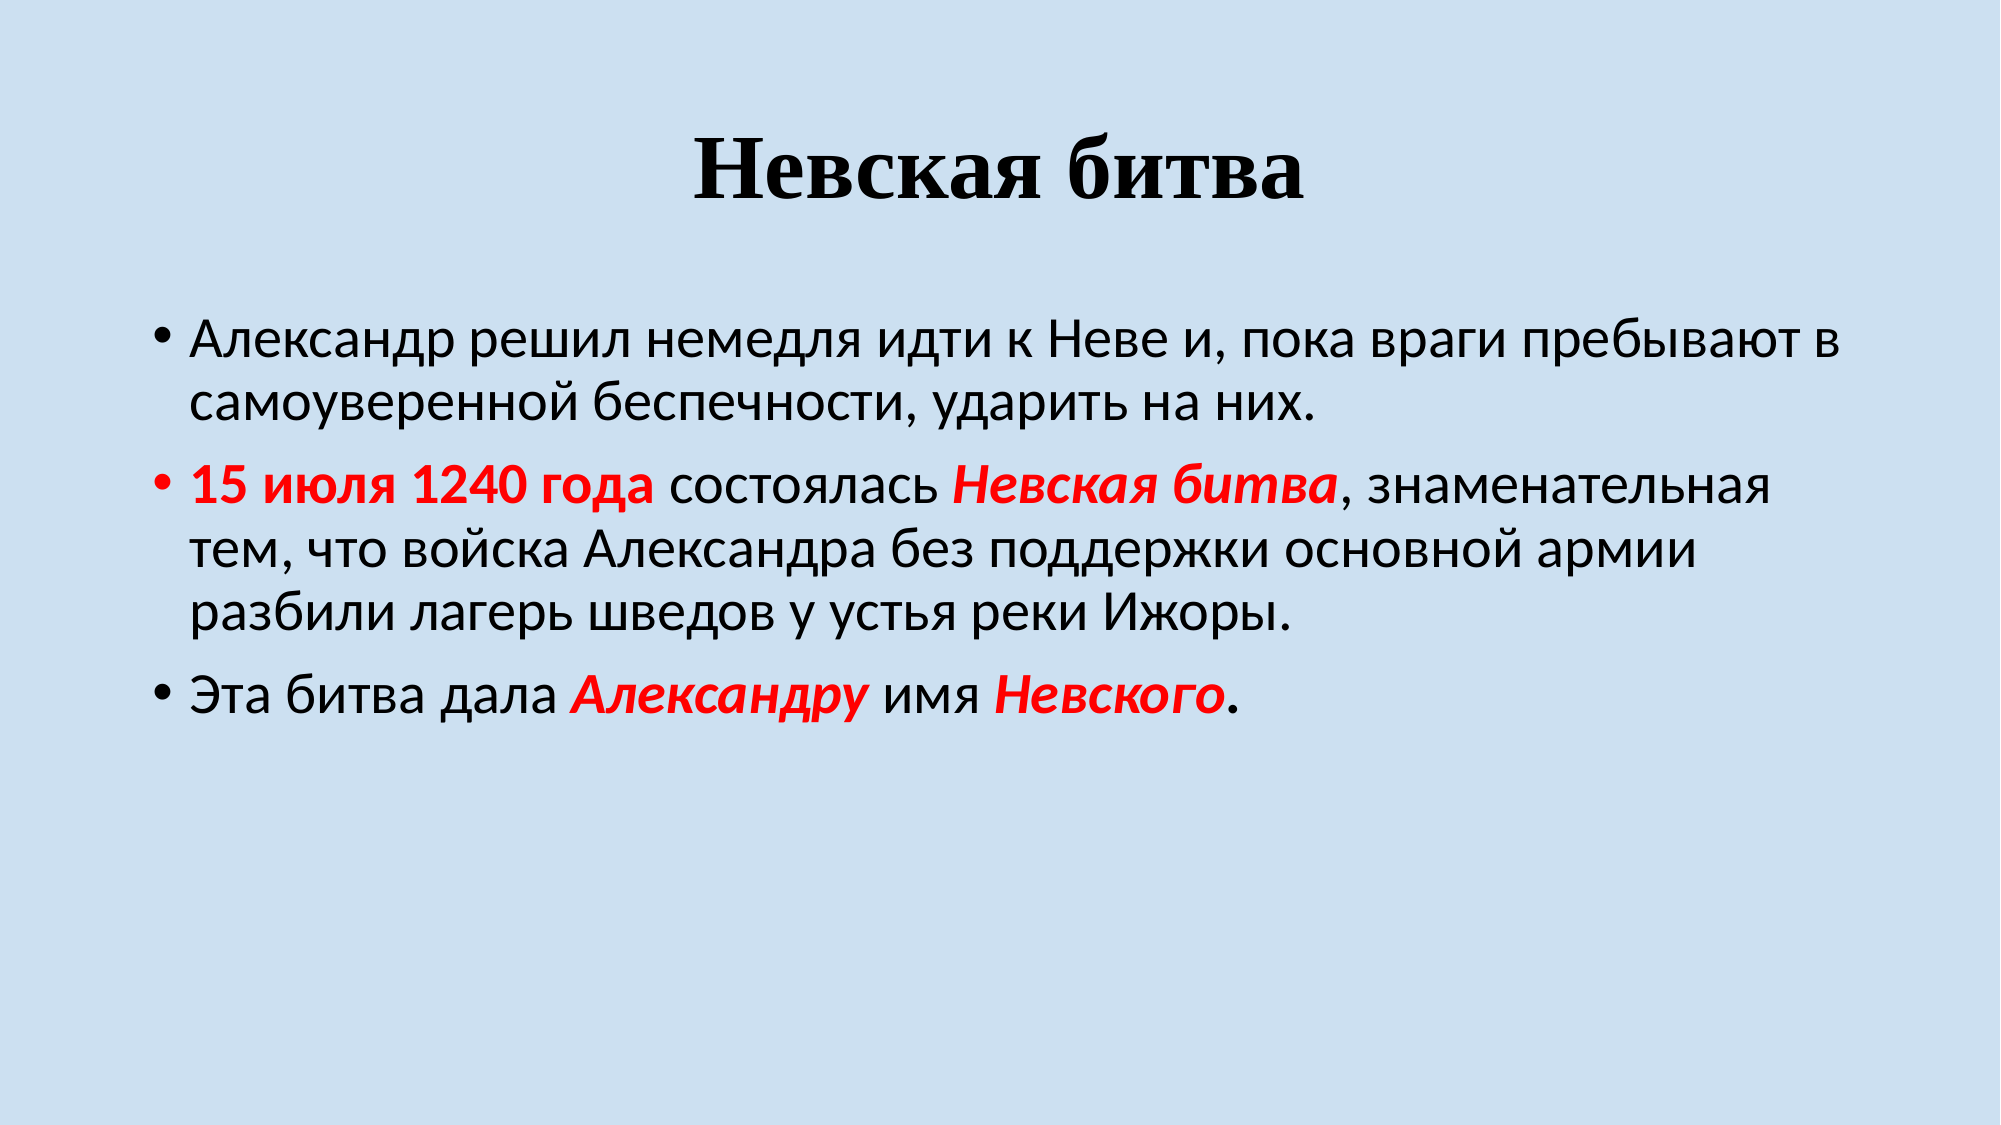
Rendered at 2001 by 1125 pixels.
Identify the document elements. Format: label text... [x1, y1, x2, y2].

list Александр решил немедля идти к Неве и, пока враги пребывают в самоуверенной беспечности, ударить на них. 15 июля 1240 года состоялась Невская битва, знаменательная тем, что войска Александра без поддержки основной армии разбили лагерь шведов у устья реки Ижоры. Эта битва дала Александру имя Невского. [137, 299, 1863, 1014]
title Невская битва [137, 59, 1863, 278]
